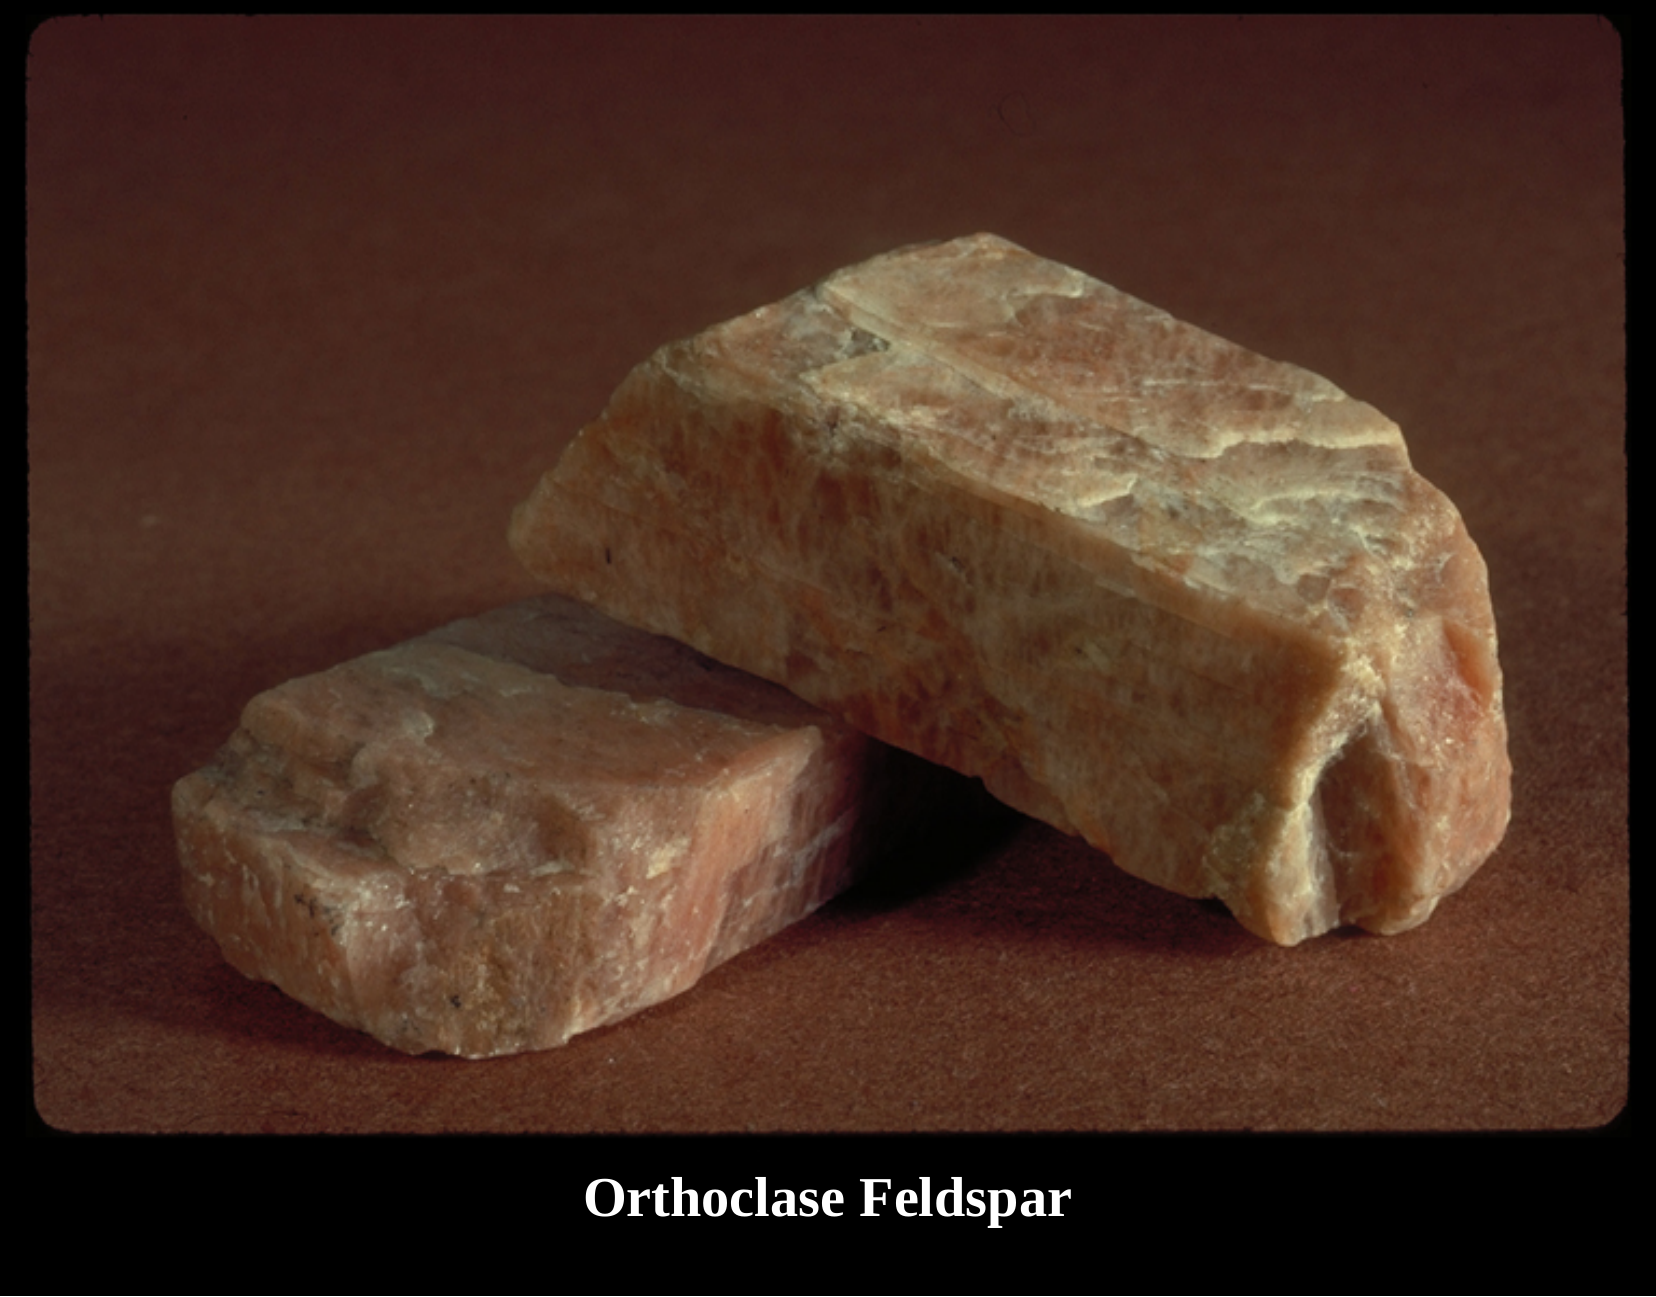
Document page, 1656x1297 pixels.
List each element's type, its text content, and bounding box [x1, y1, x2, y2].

picture [0, 0, 1656, 1153]
text_box Orthoclase Feldspar [0, 1153, 1656, 1237]
